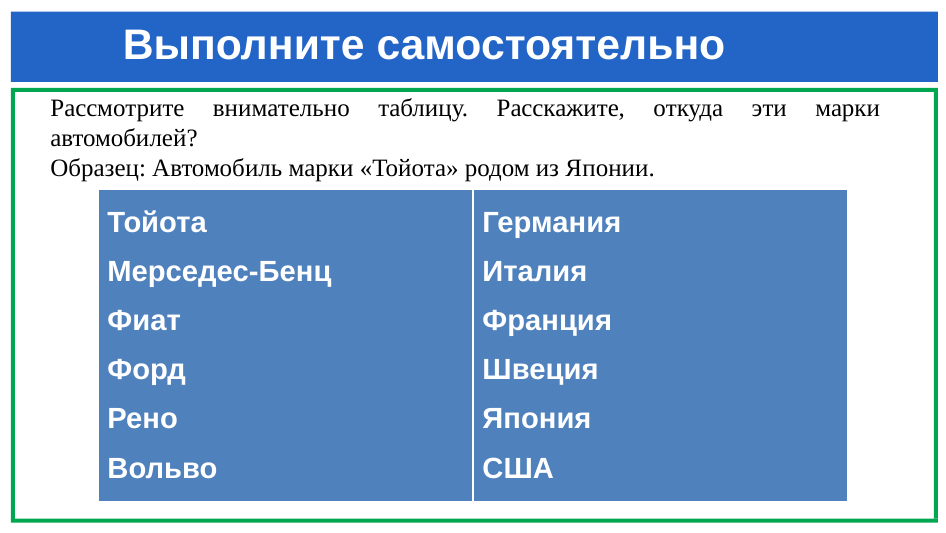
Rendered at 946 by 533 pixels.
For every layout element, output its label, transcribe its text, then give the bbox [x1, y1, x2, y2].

list Рассмотрите внимательно таблицу. Расскажите, откуда эти марки автомобилей? Образец: Автомобиль марки «Тойота» родом из Японии. [35, 0, 897, 291]
table_header Германия Италия Франция Швеция Япония США [474, 291, 847, 501]
table_header Тойота Мерседес-Бенц Фиат Форд Рено Вольво [99, 291, 472, 501]
